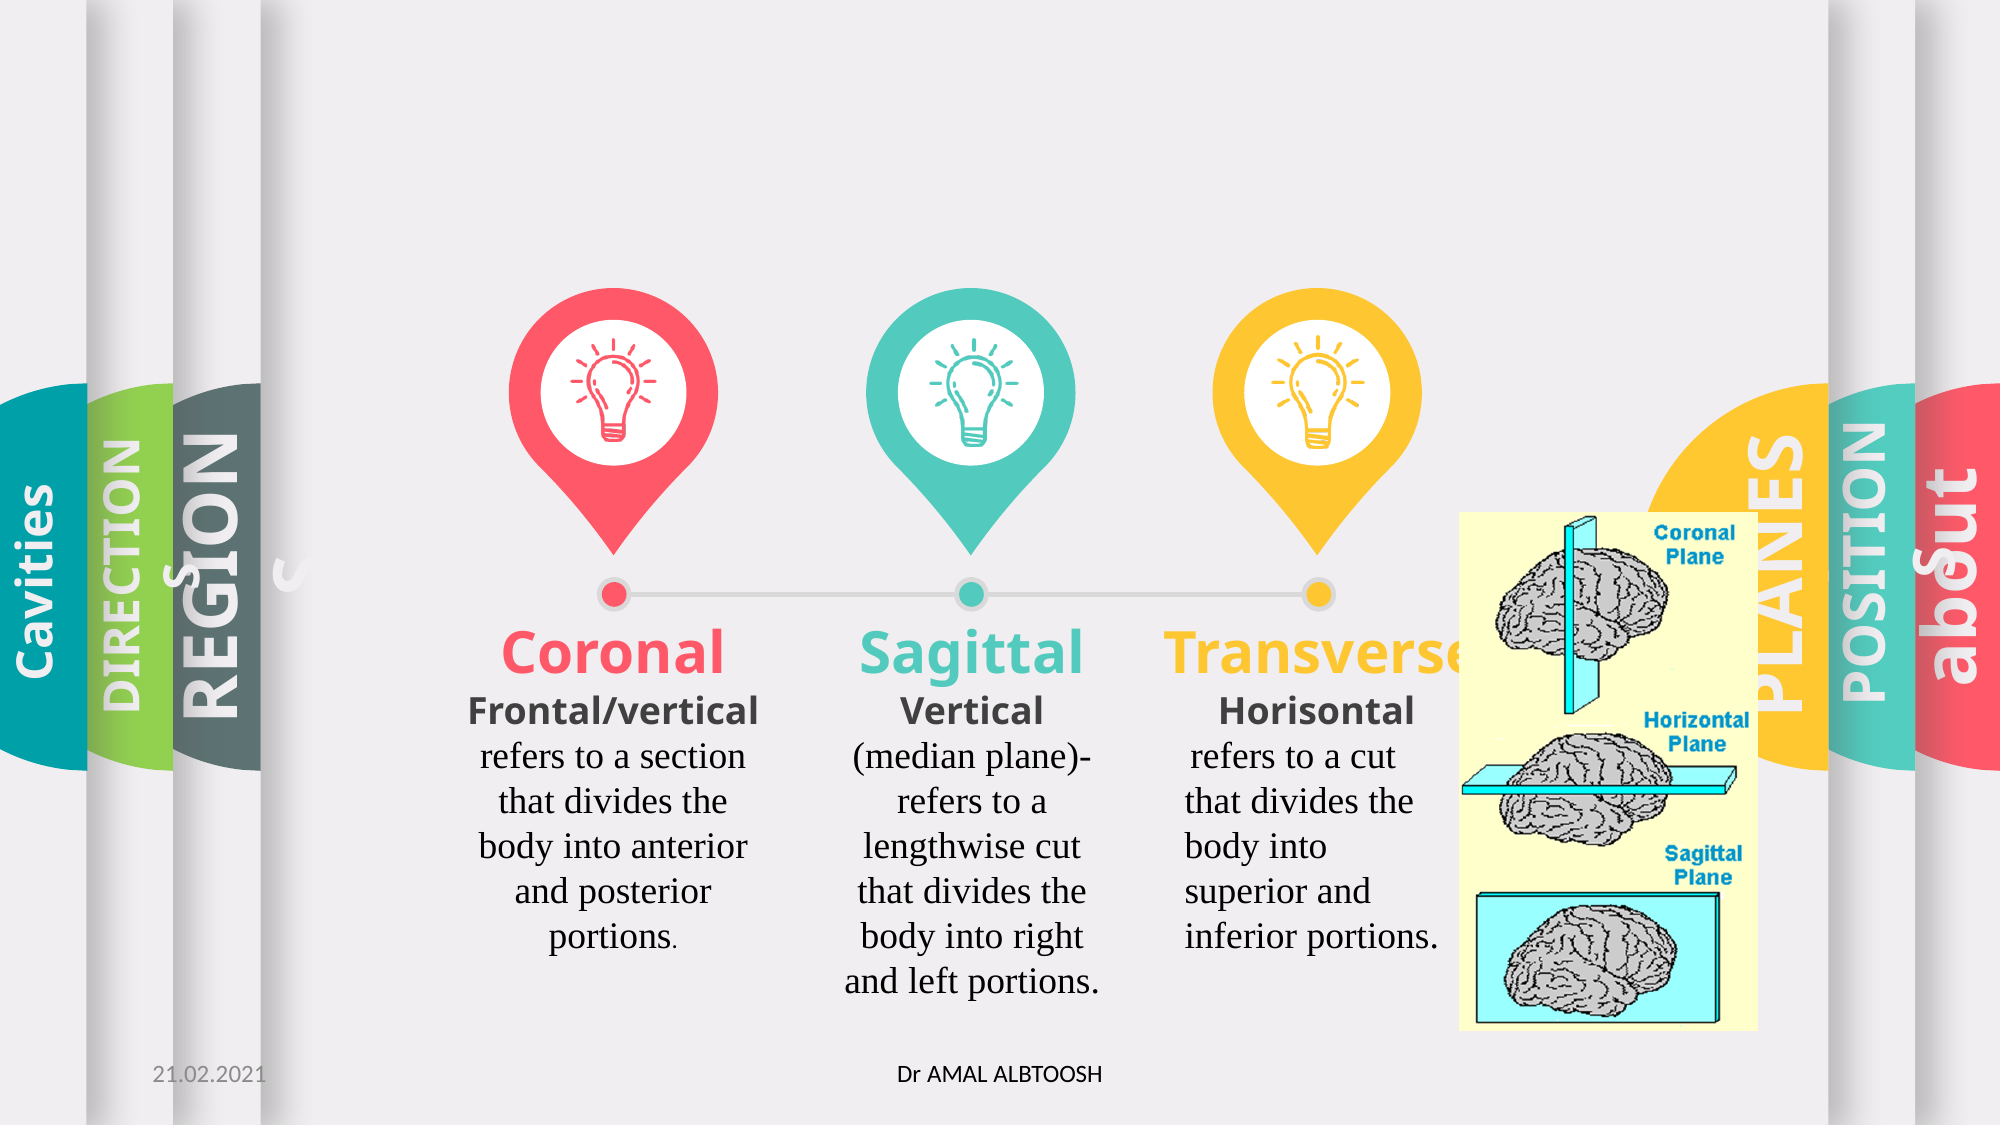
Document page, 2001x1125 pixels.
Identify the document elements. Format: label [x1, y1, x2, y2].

text_box [596, 576, 632, 612]
picture [1459, 512, 1758, 1031]
text_box [173, 0, 261, 1125]
text_box [784, 679, 1161, 1043]
text_box [0, 0, 88, 1125]
text_box [1916, 0, 2000, 1125]
text_box [1133, 679, 1459, 967]
text_box [508, 287, 718, 498]
text_box [1301, 576, 1337, 612]
text_box [954, 576, 989, 612]
text_box [88, 0, 173, 1125]
text_box [1829, 0, 1916, 1125]
text_box [425, 679, 784, 967]
text_box [866, 287, 1076, 498]
text_box [261, 0, 1829, 1125]
text_box [1212, 287, 1422, 498]
